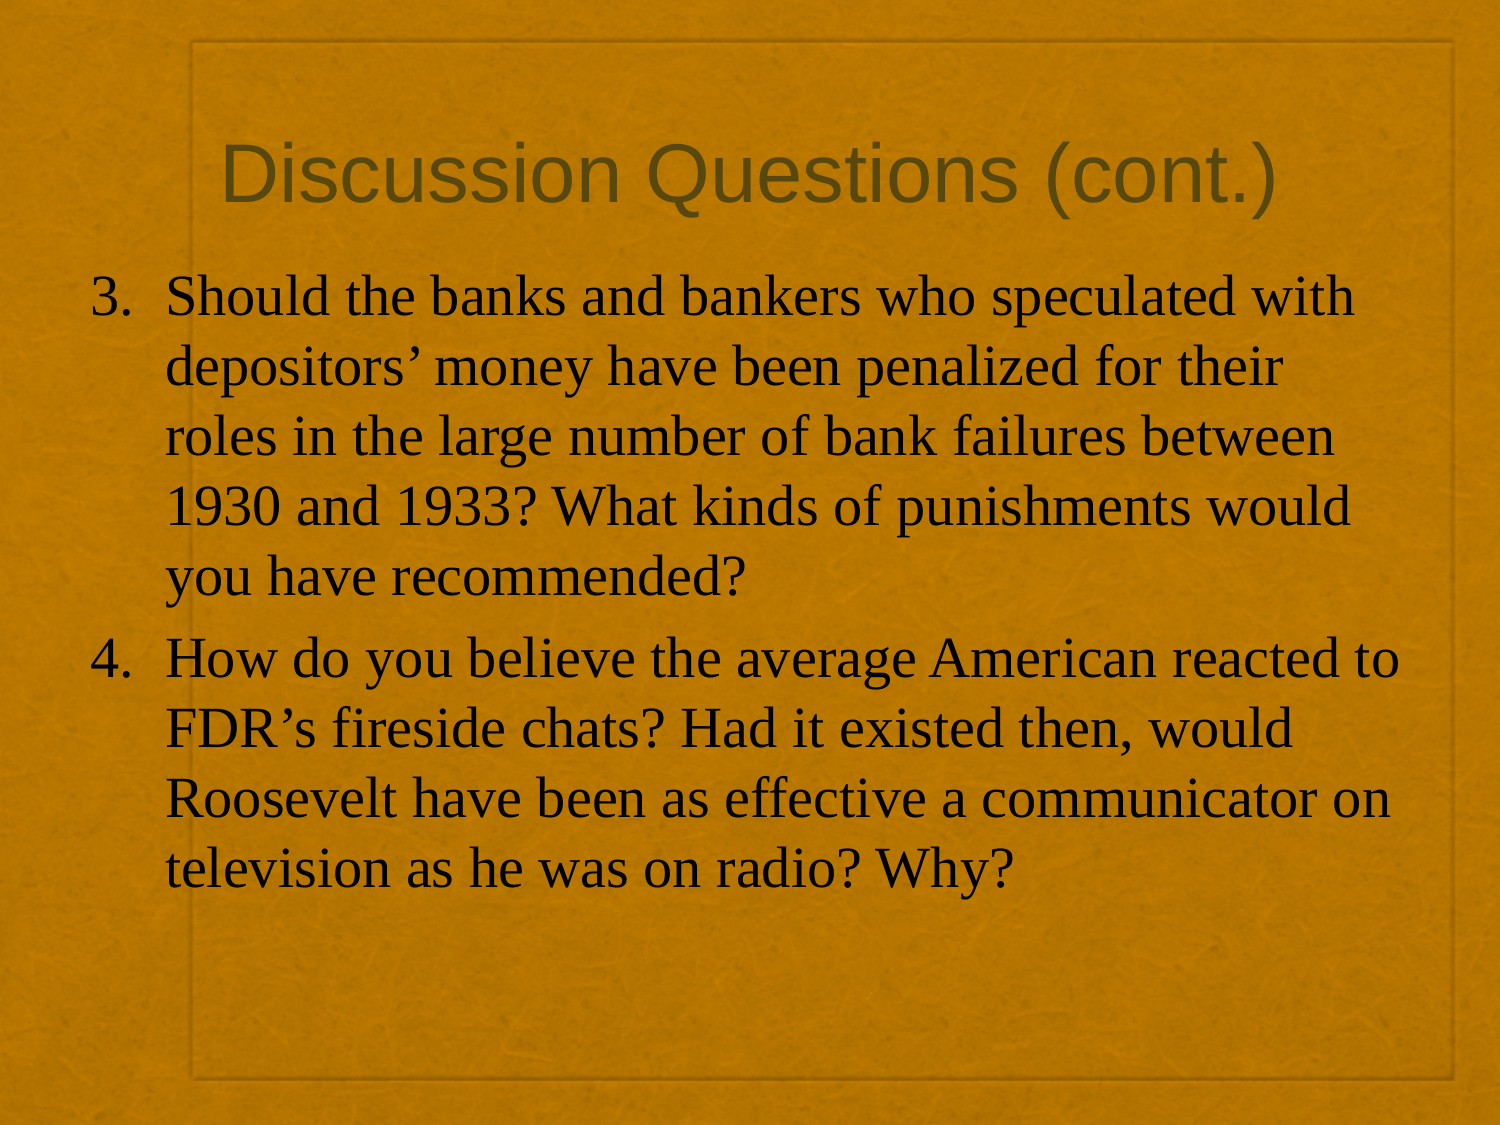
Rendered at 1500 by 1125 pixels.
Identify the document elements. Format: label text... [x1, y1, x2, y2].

list Should the banks and bankers who speculated with depositors’ money have been penalized for their roles in the large number of bank failures between 1930 and 1933? What kinds of punishments would you have recommended? How do you believe the average American reacted to FDR’s fireside chats? Had it existed then, would Roosevelt have been as effective a communicator on television as he was on radio? Why? [75, 249, 1425, 993]
title Discussion Questions (cont.) [75, 75, 1425, 249]
